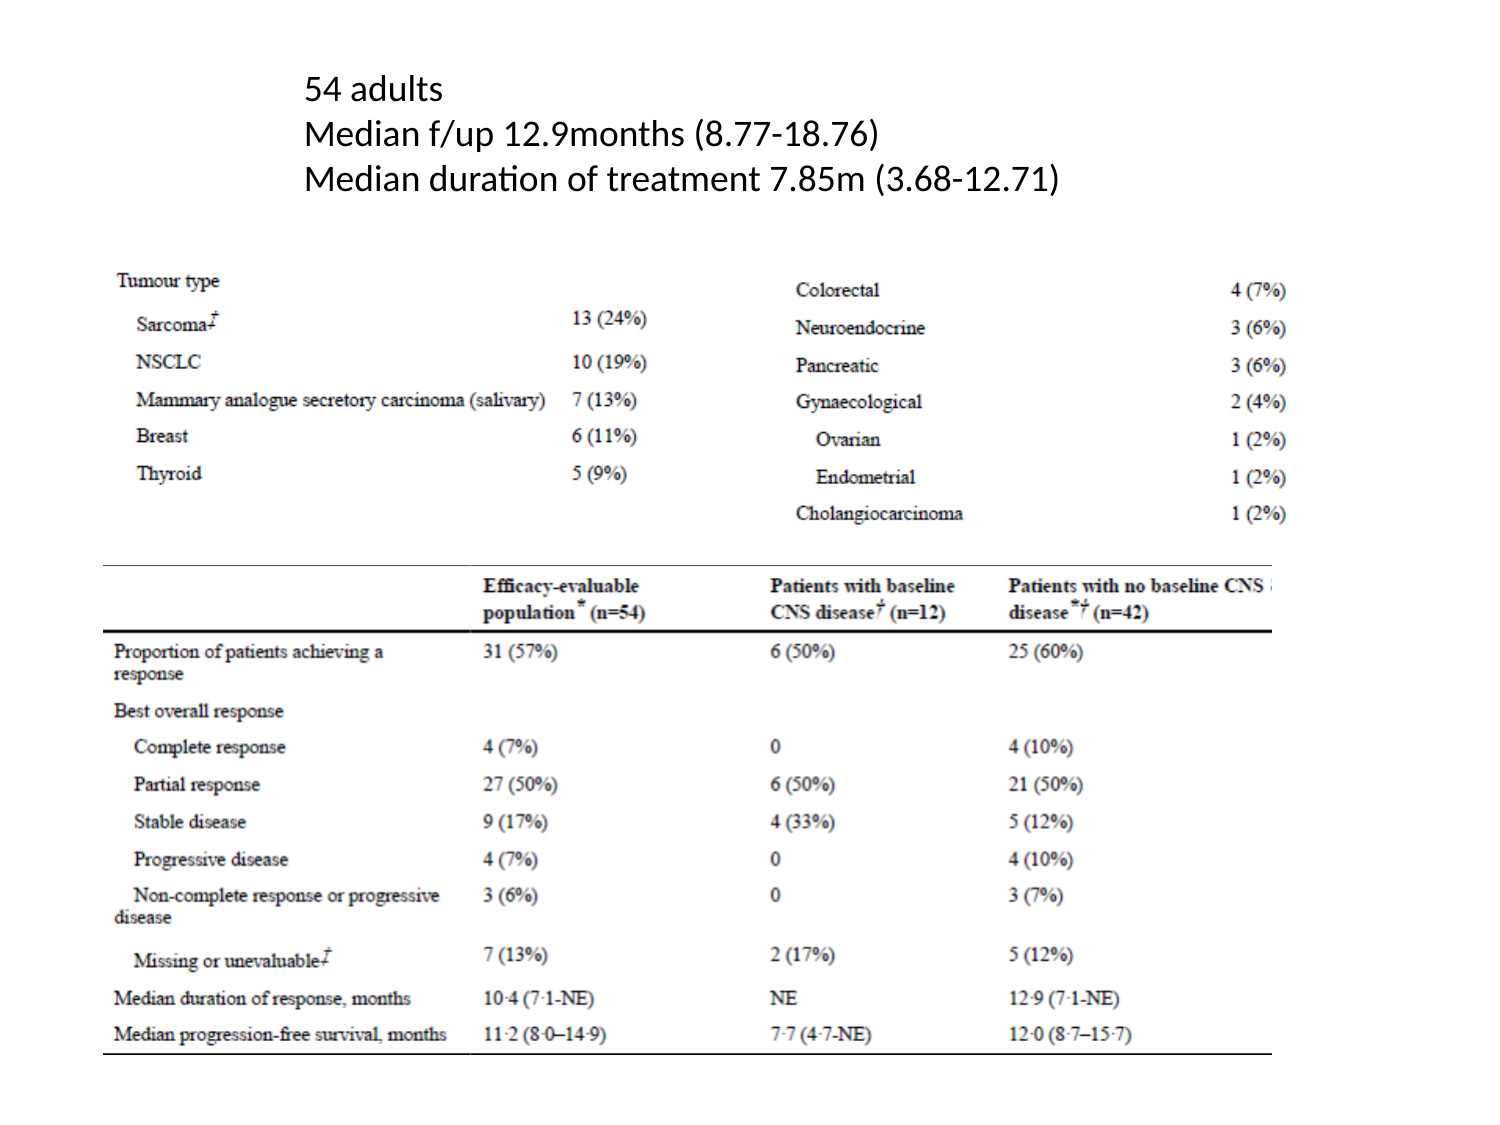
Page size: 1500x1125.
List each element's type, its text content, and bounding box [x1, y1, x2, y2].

picture [780, 278, 1299, 526]
picture [100, 266, 662, 509]
text_box 54 adults Median f/up 12.9months (8.77-18.76) Median duration of treatment 7.85m (3.68-12.71) [288, 56, 1152, 207]
picture [103, 565, 1273, 1055]
